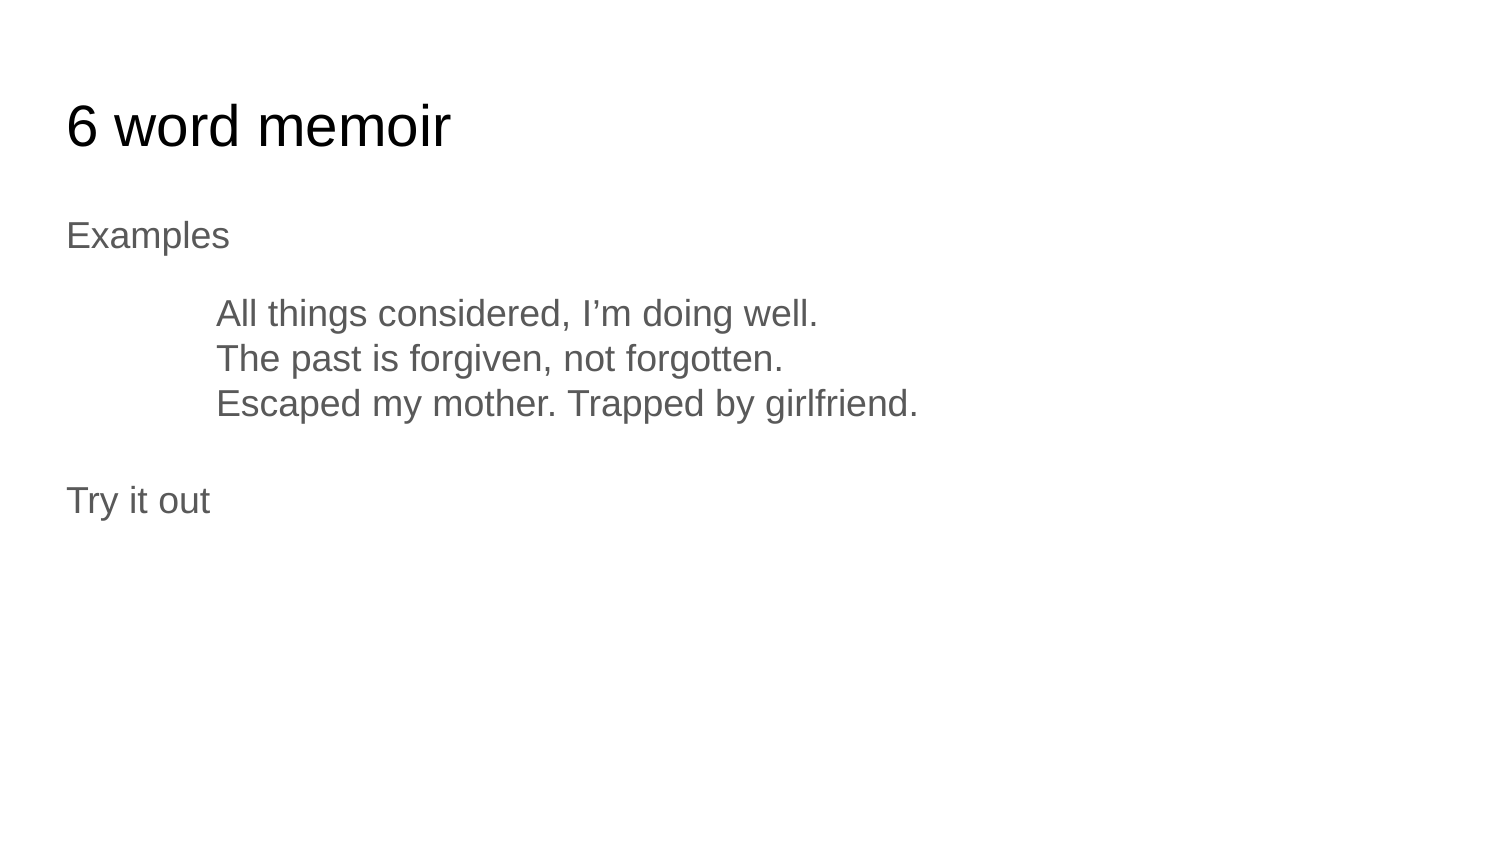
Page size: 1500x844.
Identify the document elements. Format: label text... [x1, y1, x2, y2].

list Examples All things considered, I’m doing well. The past is forgiven, not forgotten. Escaped my mother. Trapped by girlfriend. Try it out [51, 189, 1449, 750]
title 6 word memoir [51, 72, 1449, 167]
